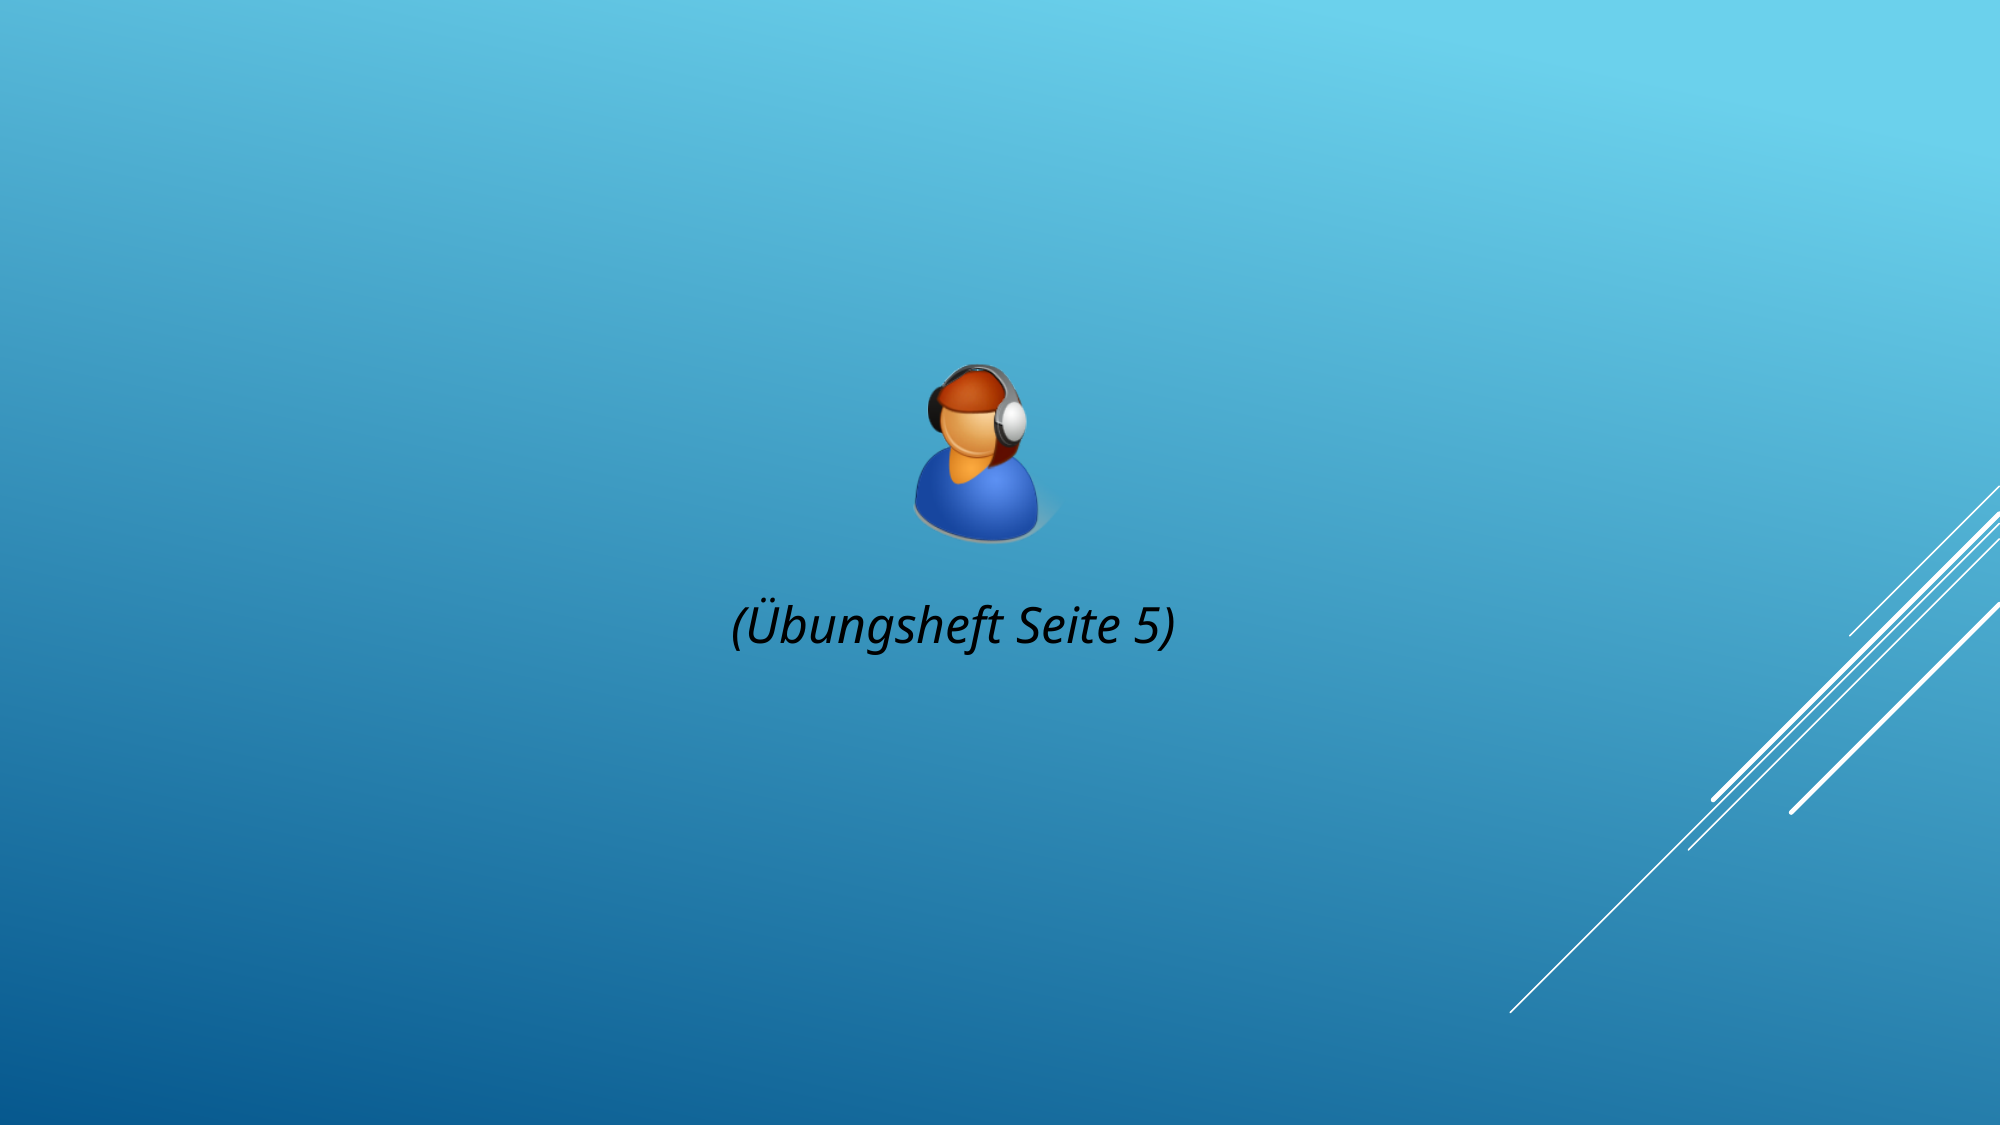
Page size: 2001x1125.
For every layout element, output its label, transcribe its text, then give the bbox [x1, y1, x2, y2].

picture [875, 349, 1089, 563]
text_box (Übungsheft Seite 5) [716, 586, 1249, 661]
